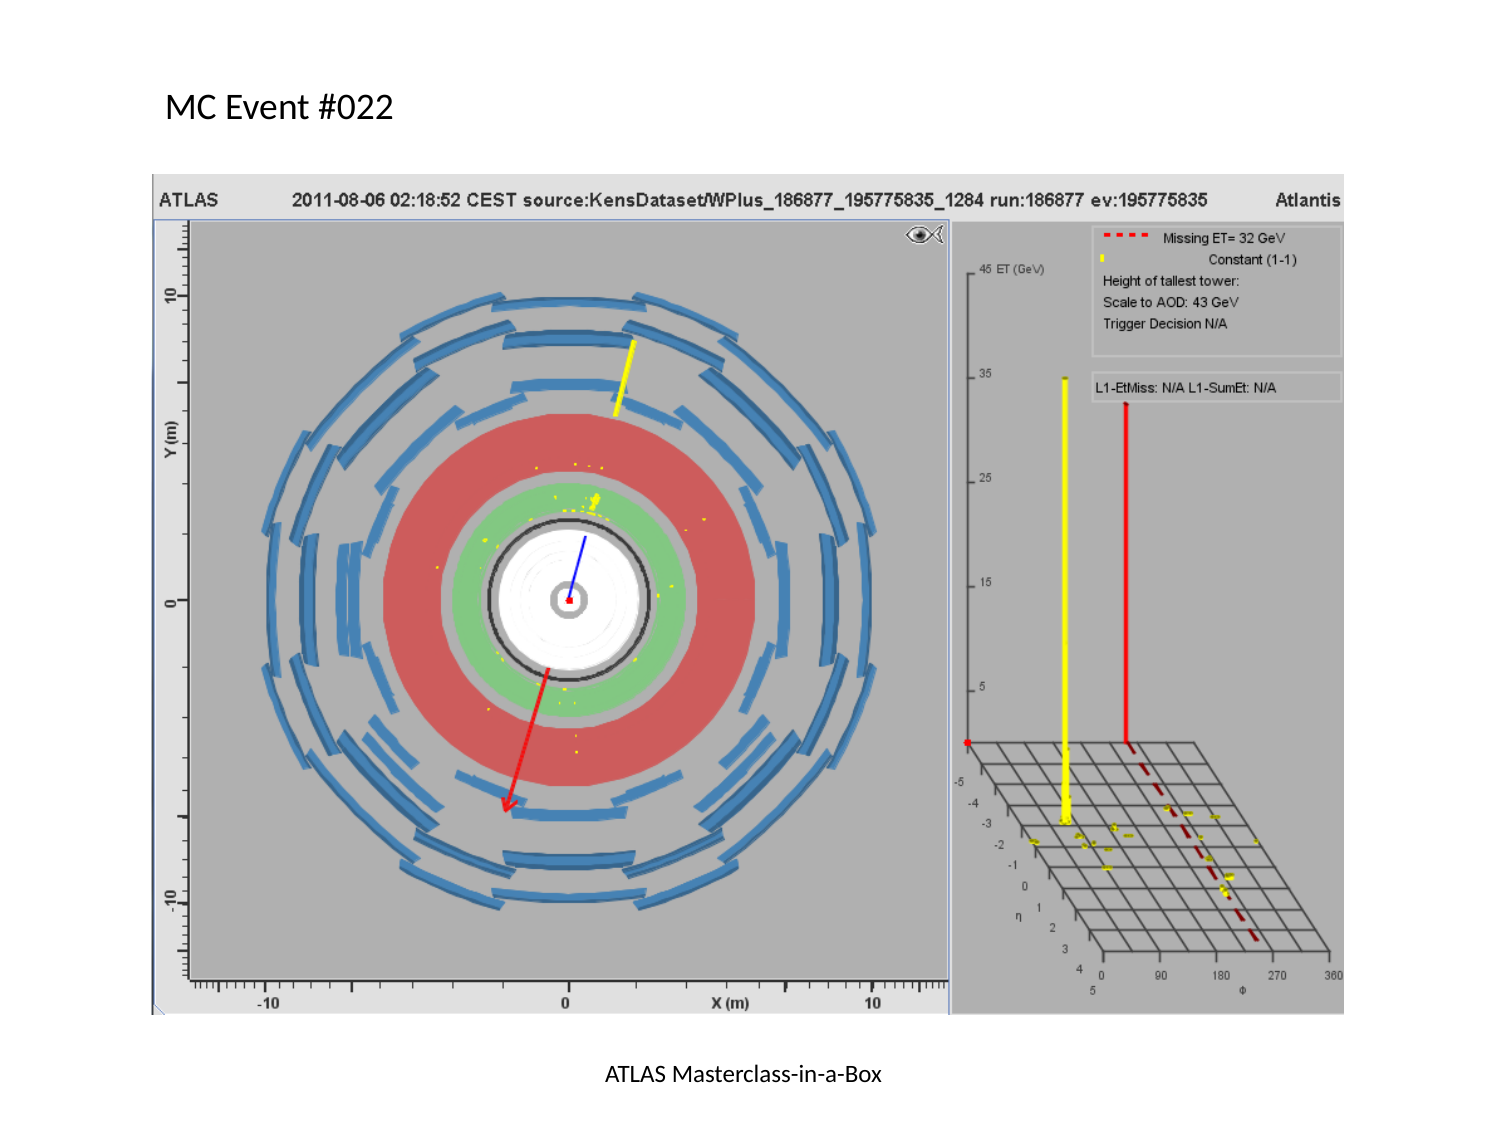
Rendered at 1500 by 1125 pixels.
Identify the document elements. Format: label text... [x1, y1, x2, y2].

text_box MC Event #022 [149, 74, 463, 135]
picture [150, 174, 1344, 1015]
